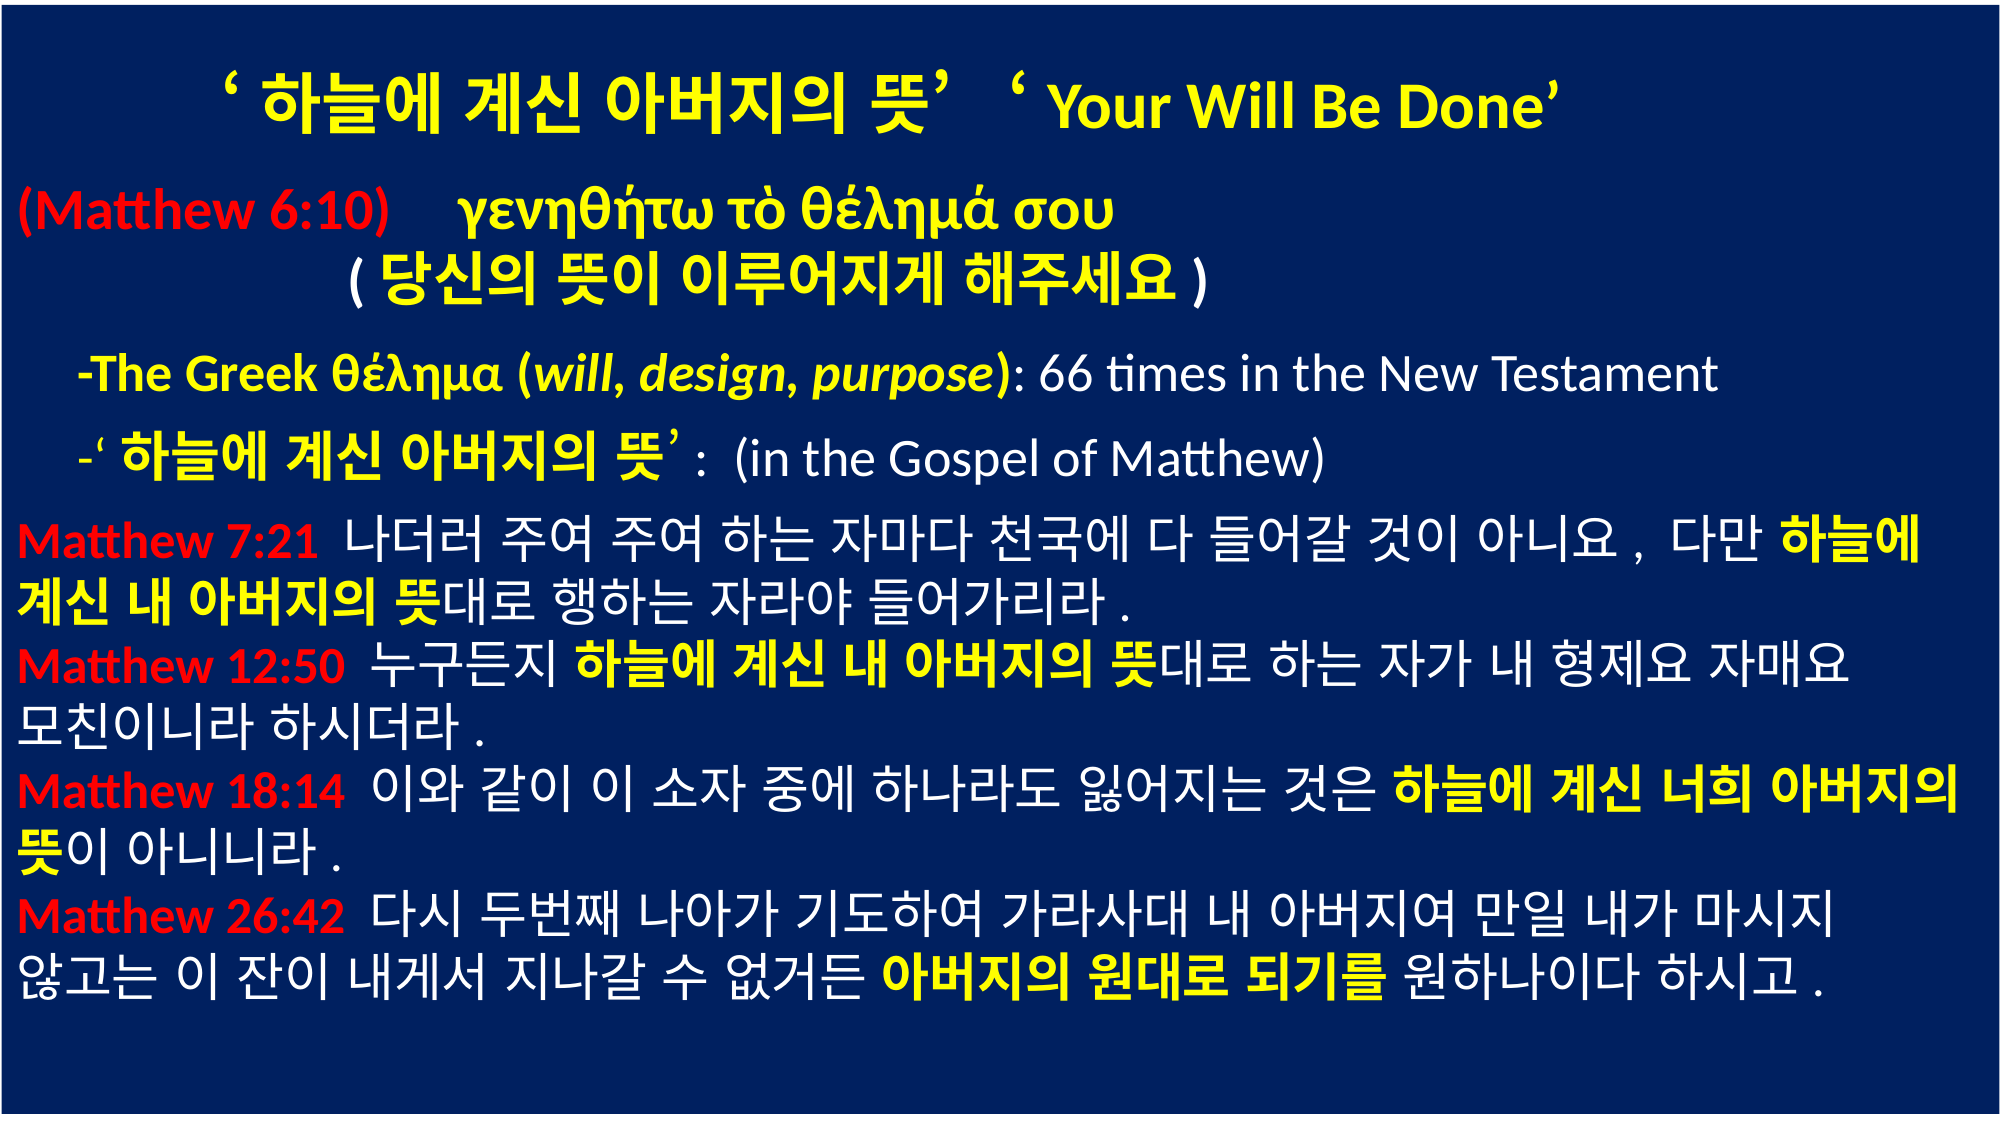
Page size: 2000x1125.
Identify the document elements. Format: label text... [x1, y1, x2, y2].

text_box ‘하늘에 계신 아버지의 뜻’ ‘Your Will Be Done’ (Matthew 6:10) γενηθήτω τὸ θέλημά σου (당신의 뜻이 이루어지게 해주세요) -The Greek θέλημα (will, design, purpose): 66 times in the New Testament -‘하늘에 계신 아버지의 뜻’: (in the Gospel of Matthew) Matthew 7:21 나더러 주여 주여 하는 자마다 천국에 다 들어갈 것이 아니요, 다만 하늘에 계신 내 아버지의 뜻대로 행하는 자라야 들어가리라. Matthew 12:50 누구든지 하늘에 계신 내 아버지의 뜻대로 하는 자가 내 형제요 자매요 모친이니라 하시더라. Matthew 18:14 이와 같이 이 소자 중에 하나라도 잃어지는 것은 하늘에 계신 너희 아버지의 뜻이 아니니라. Matthew 26:42 다시 두번째 나아가 기도하여 가라사대 내 아버지여 만일 내가 마시지 않고는 이 잔이 내게서 지나갈 수 없거든 아버지의 원대로 되기를 원하나이다 하시고. [1, 4, 2000, 1114]
text_box [48, 125, 1937, 211]
text_box [575, 518, 2000, 594]
